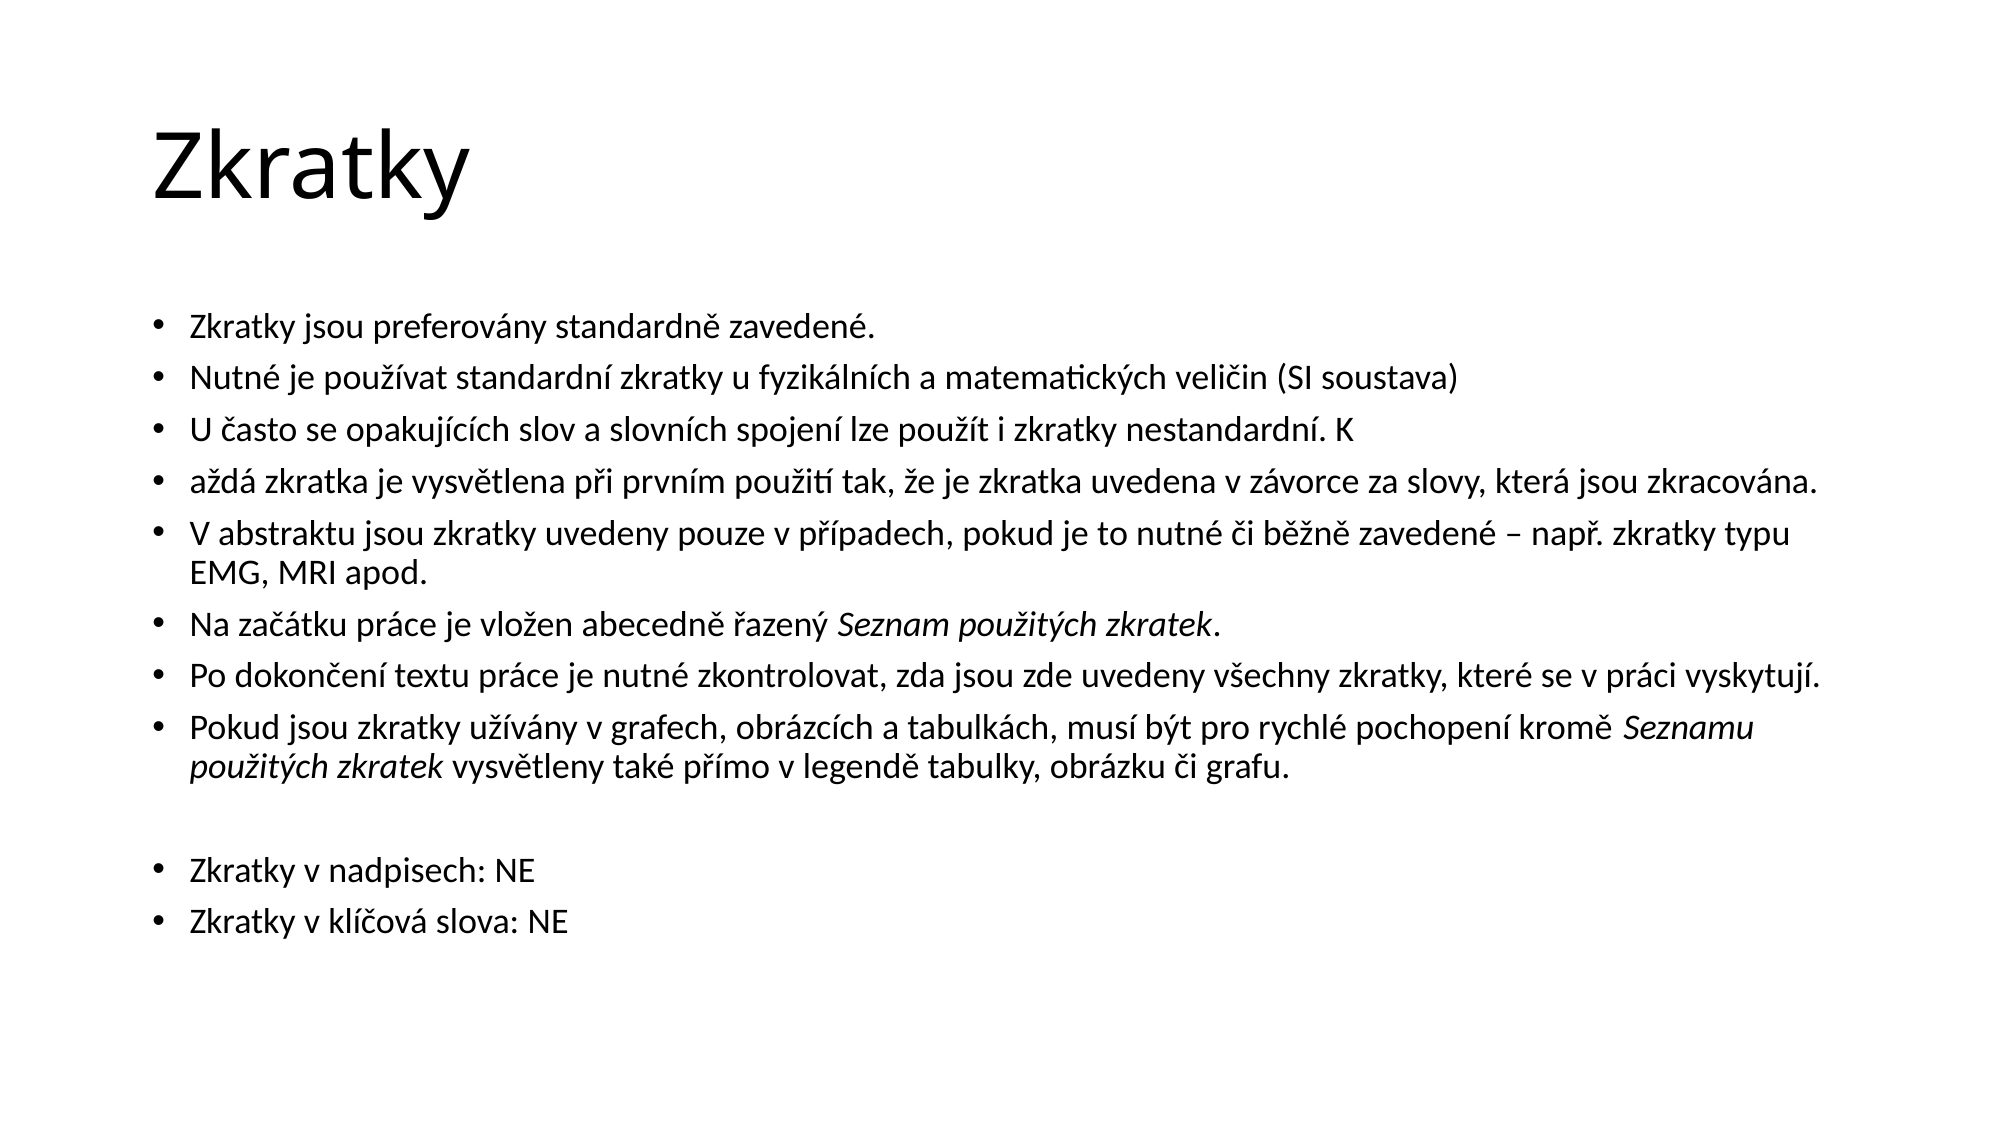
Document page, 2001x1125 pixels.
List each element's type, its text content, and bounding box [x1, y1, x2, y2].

title Zkratky [137, 59, 1863, 278]
list Zkratky jsou preferovány standardně zavedené. Nutné je používat standardní zkratky u fyzikálních a matematických veličin (SI soustava) U často se opakujících slov a slovních spojení lze použít i zkratky nestandardní. K aždá zkratka je vysvětlena při prvním použití tak, že je zkratka uvedena v závorce za slovy, která jsou zkracována. V abstraktu jsou zkratky uvedeny pouze v případech, pokud je to nutné či běžně zavedené – např. zkratky typu EMG, MRI apod. Na začátku práce je vložen abecedně řazený Seznam použitých zkratek. Po dokončení textu práce je nutné zkontrolovat, zda jsou zde uvedeny všechny zkratky, které se v práci vyskytují. Pokud jsou zkratky užívány v grafech, obrázcích a tabulkách, musí být pro rychlé pochopení kromě Seznamu použitých zkratek vysvětleny také přímo v legendě tabulky, obrázku či grafu. Zkratky v nadpisech: NE Zkratky v klíčová slova: NE [137, 299, 1863, 1014]
